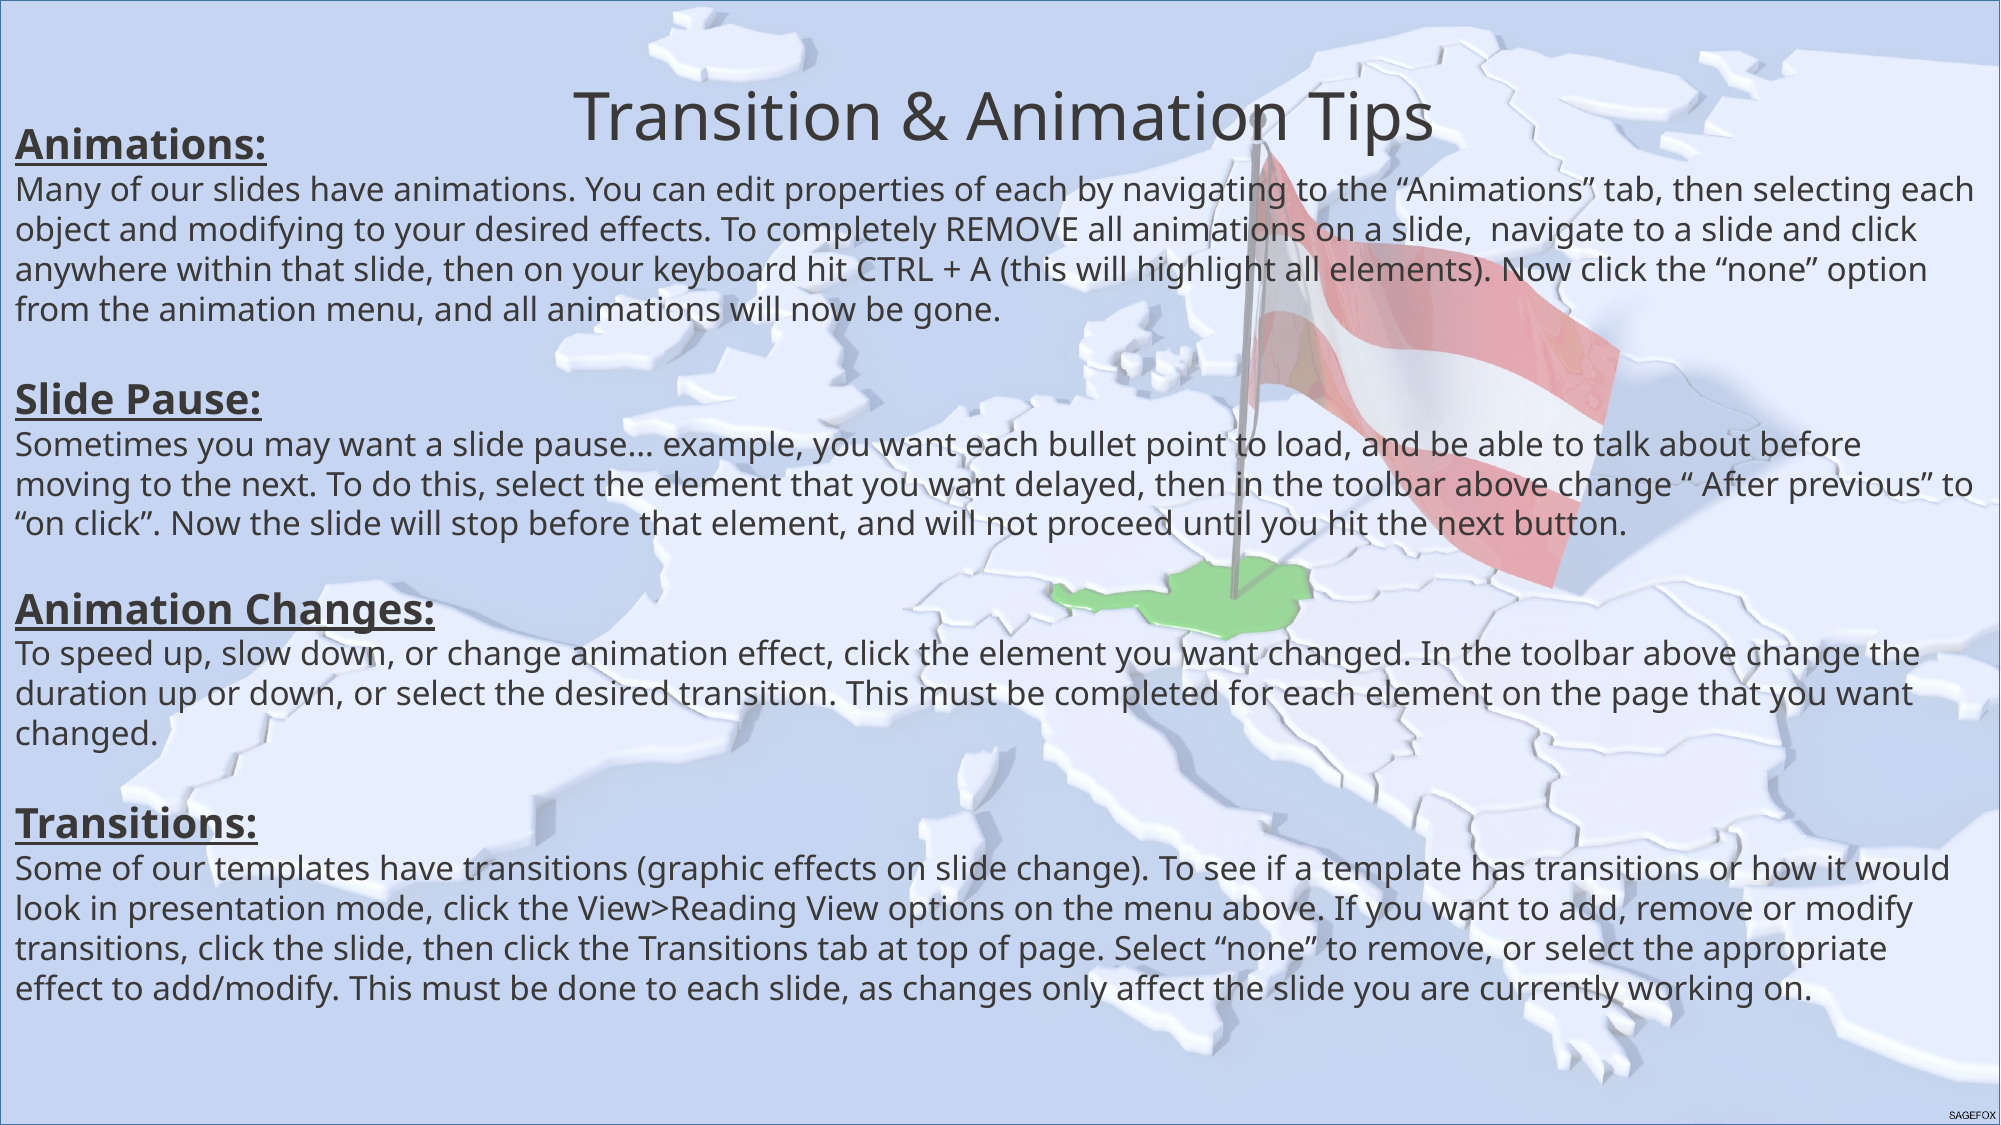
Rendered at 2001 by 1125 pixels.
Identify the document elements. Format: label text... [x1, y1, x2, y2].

text_box Animations: Many of our slides have animations. You can edit properties of each by navigating to the “Animations” tab, then selecting each object and modifying to your desired effects. To completely REMOVE all animations on a slide, navigate to a slide and click anywhere within that slide, then on your keyboard hit CTRL + A (this will highlight all elements). Now click the “none” option from the animation menu, and all animations will now be gone. Slide Pause: Sometimes you may want a slide pause… example, you want each bullet point to load, and be able to talk about before moving to the next. To do this, select the element that you want delayed, then in the toolbar above change “ After previous” to “on click”. Now the slide will stop before that element, and will not proceed until you hit the next button. Animation Changes: To speed up, slow down, or change animation effect, click the element you want changed. In the toolbar above change the duration up or down, or select the desired transition. This must be completed for each element on the page that you want changed. Transitions: Some of our templates have transitions (graphic effects on slide change). To see if a template has transitions or how it would look in presentation mode, click the View>Reading View options on the menu above. If you want to add, remove or modify transitions, click the slide, then click the Transitions tab at top of page. Select “none” to remove, or select the appropriate effect to add/modify. This must be done to each slide, as changes only affect the slide you are currently working on. [0, 0, 2000, 1125]
title Transition & Animation Tips [477, 59, 1532, 177]
